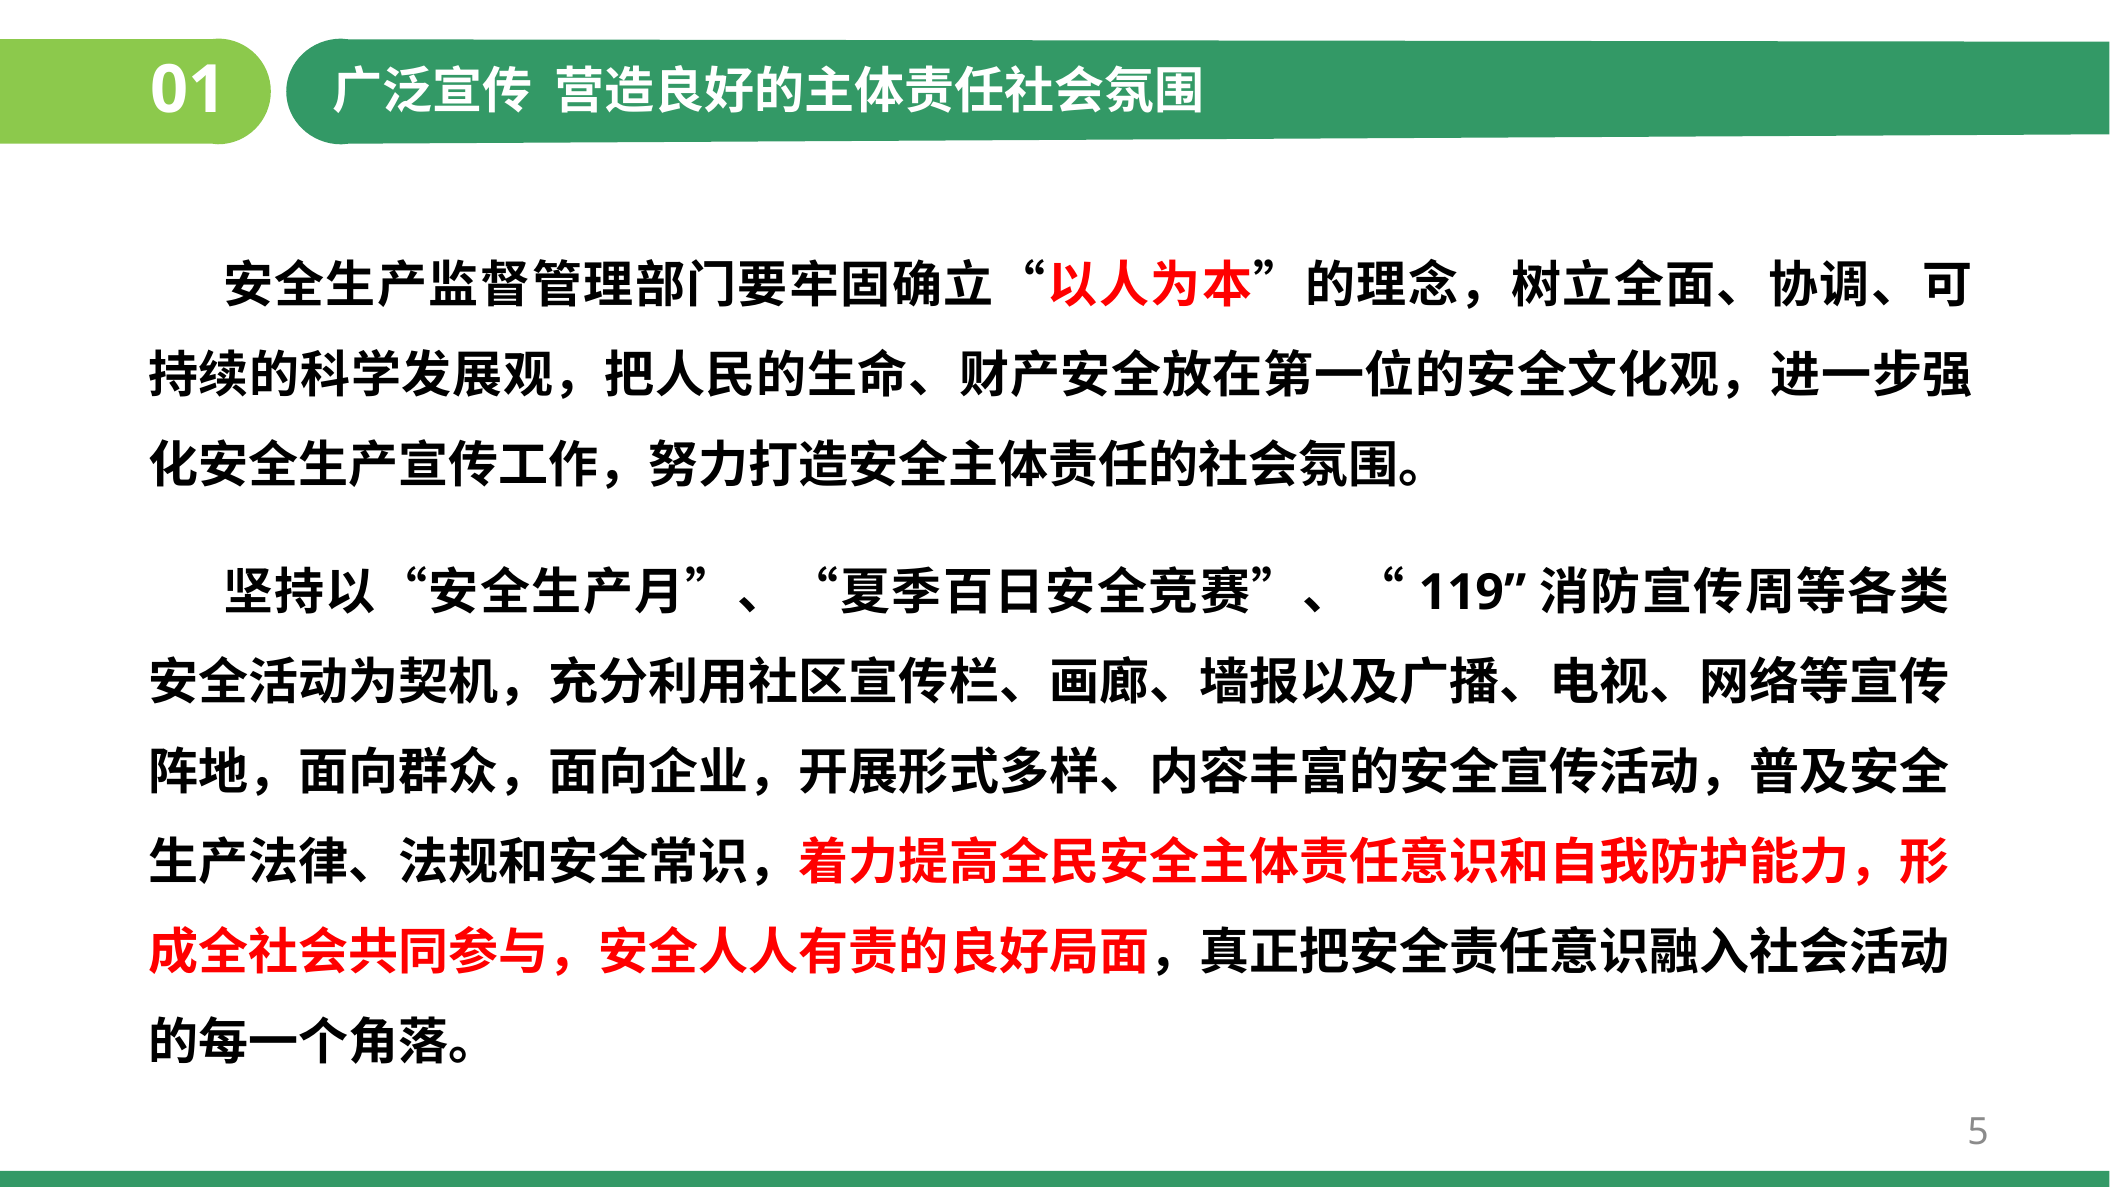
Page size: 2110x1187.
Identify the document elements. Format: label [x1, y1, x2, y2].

text_box [0, 38, 2110, 1187]
